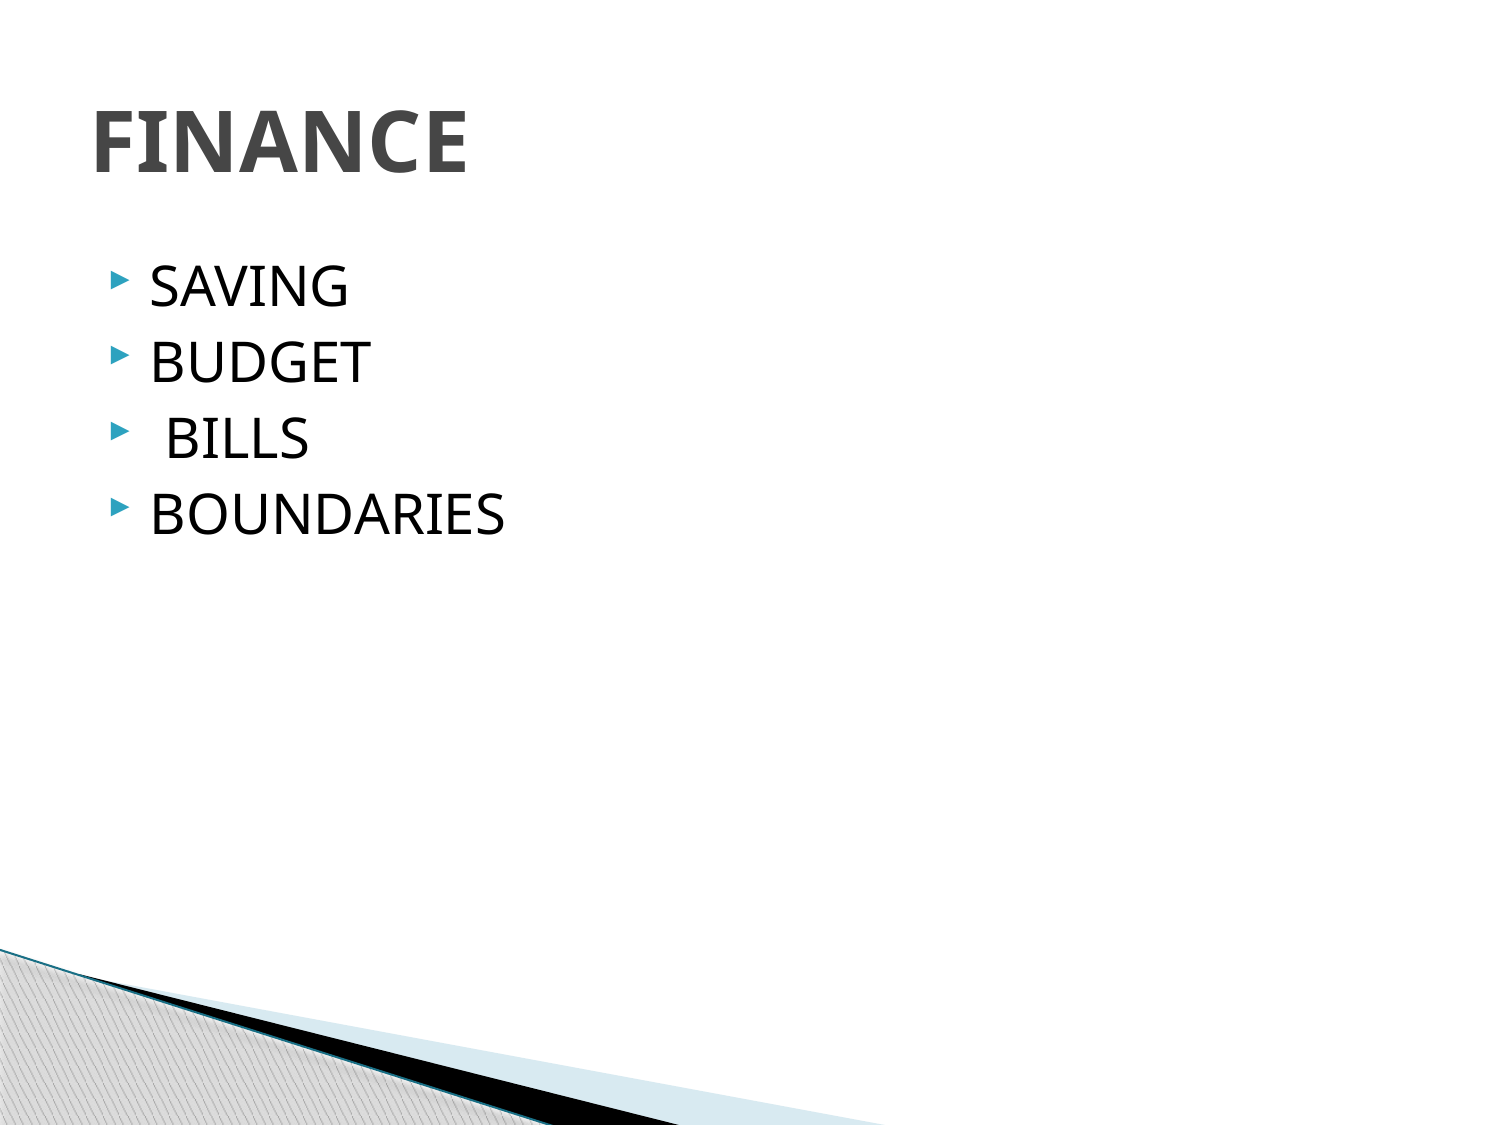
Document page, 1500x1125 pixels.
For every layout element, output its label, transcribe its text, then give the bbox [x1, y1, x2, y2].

list SAVING BUDGET BILLS BOUNDARIES [75, 243, 1425, 986]
title FINANCE [75, 45, 1425, 233]
